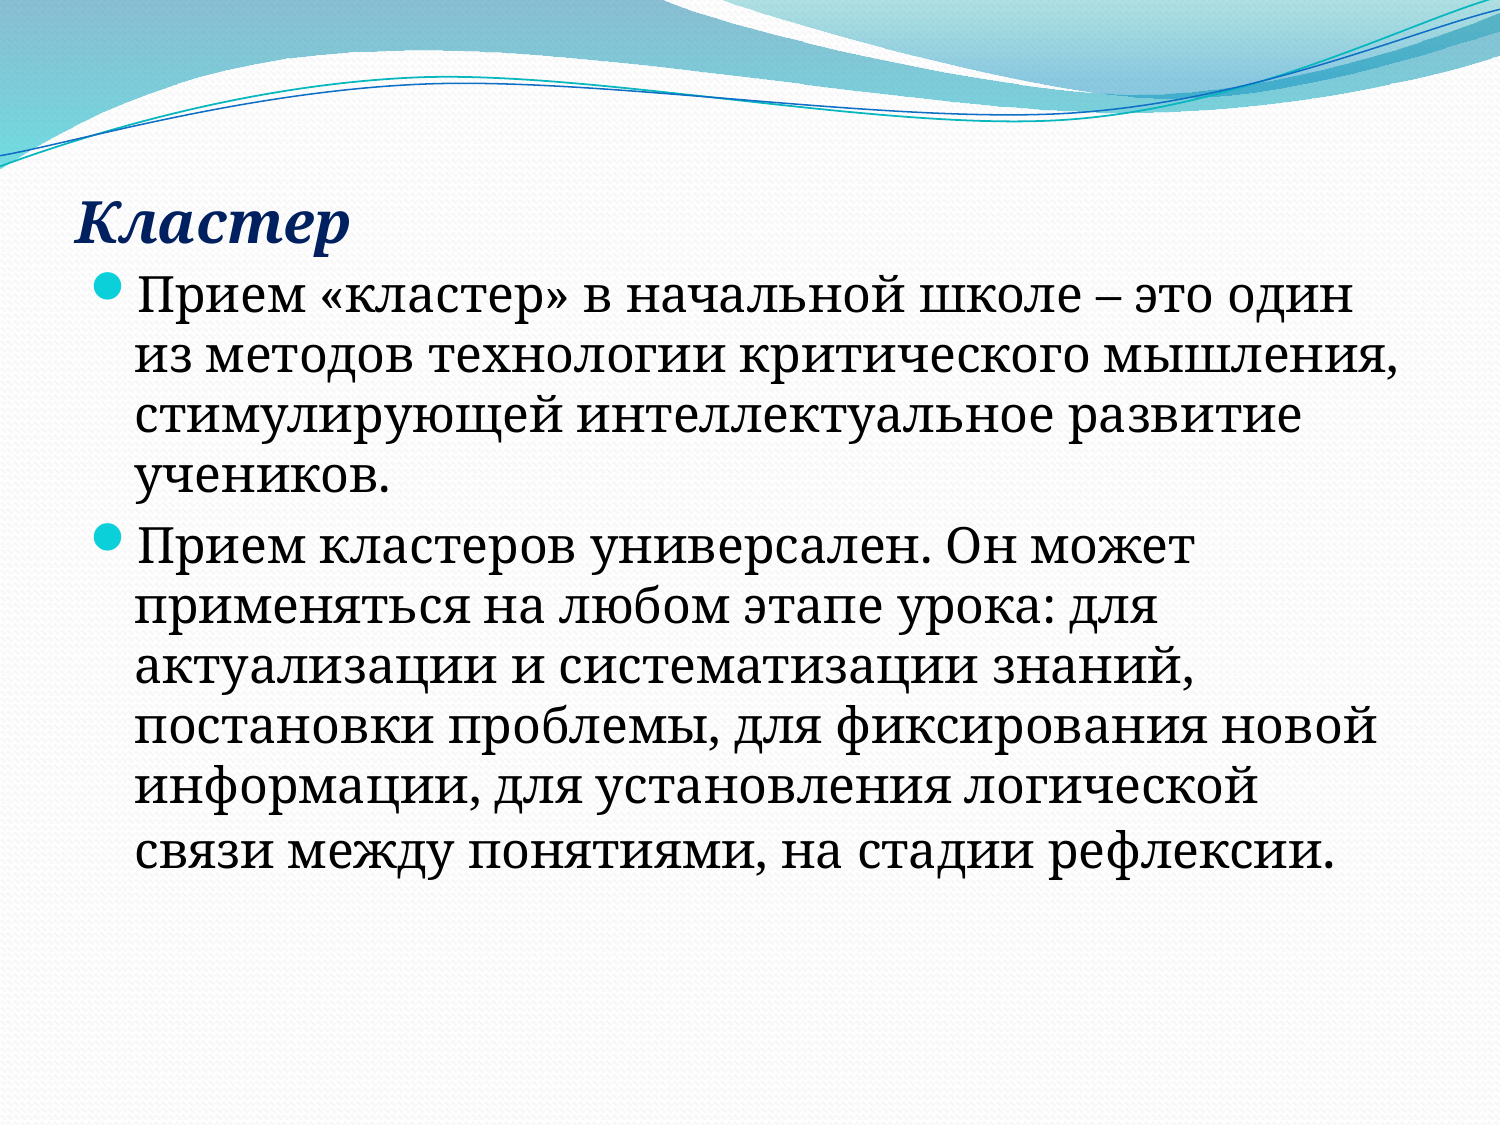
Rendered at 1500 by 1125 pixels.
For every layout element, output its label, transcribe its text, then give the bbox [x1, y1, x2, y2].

title Кластер [75, 113, 1425, 255]
list Прием «кластер» в начальной школе – это один из методов технологии критического мышления, стимулирующей интеллектуальное развитие учеников. Прием кластеров универсален. Он может применяться на любом этапе урока: для актуализации и систематизации знаний, постановки проблемы, для фиксирования новой информации, для установления логической связи между понятиями, на стадии рефлексии. [75, 255, 1425, 1005]
